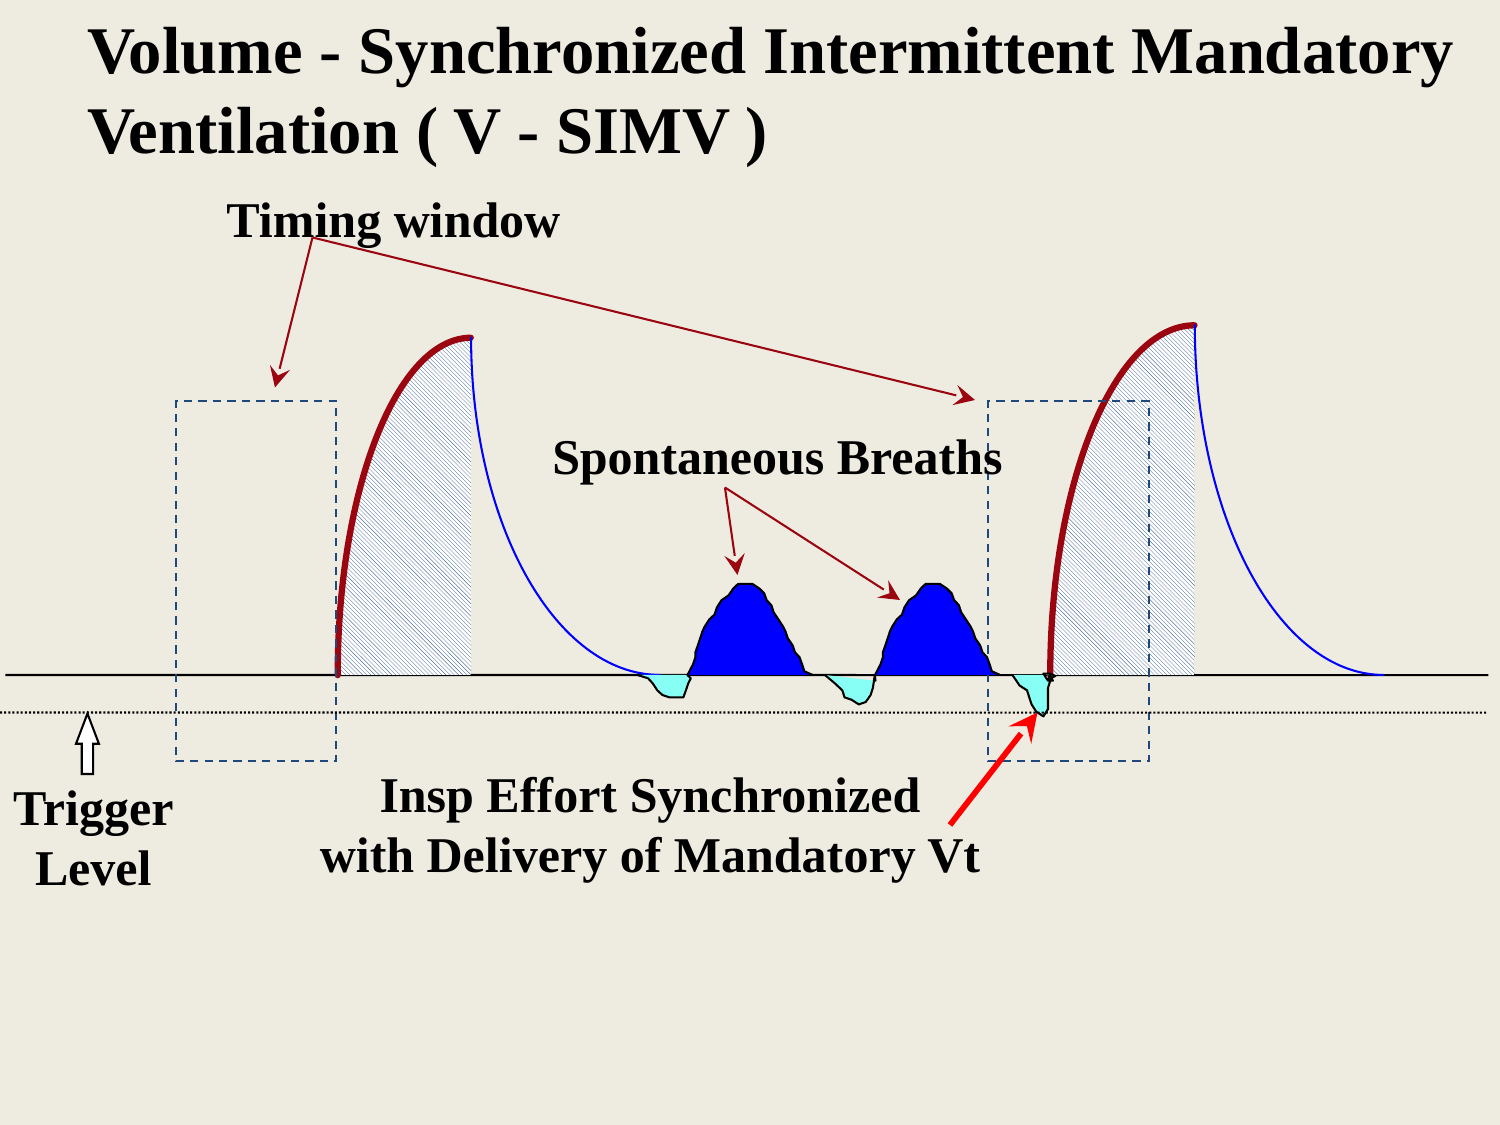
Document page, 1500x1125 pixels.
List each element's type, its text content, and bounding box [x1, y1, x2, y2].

text_box [1012, 673, 1056, 717]
text_box Timing window [211, 179, 576, 255]
text_box [1016, 713, 1038, 736]
text_box Volume - Synchronized Intermittent Mandatory Ventilation ( V - SIMV ) [72, 0, 1472, 175]
text_box Spontaneous Breaths [537, 417, 1018, 493]
text_box [1194, 324, 1384, 675]
text_box [877, 580, 901, 601]
text_box Insp Effort Synchronized with Delivery of Mandatory Vt [304, 754, 996, 890]
text_box [724, 553, 745, 575]
text_box [637, 674, 691, 698]
text_box [471, 337, 660, 674]
text_box [687, 583, 813, 675]
text_box [337, 337, 472, 676]
text_box [175, 401, 337, 762]
text_box Trigger Level [0, 767, 189, 903]
text_box [269, 364, 291, 388]
text_box [875, 583, 1001, 675]
text_box [1104, 325, 1195, 676]
text_box [824, 675, 876, 705]
text_box [952, 385, 976, 406]
text_box [76, 713, 99, 774]
text_box [988, 401, 1149, 762]
